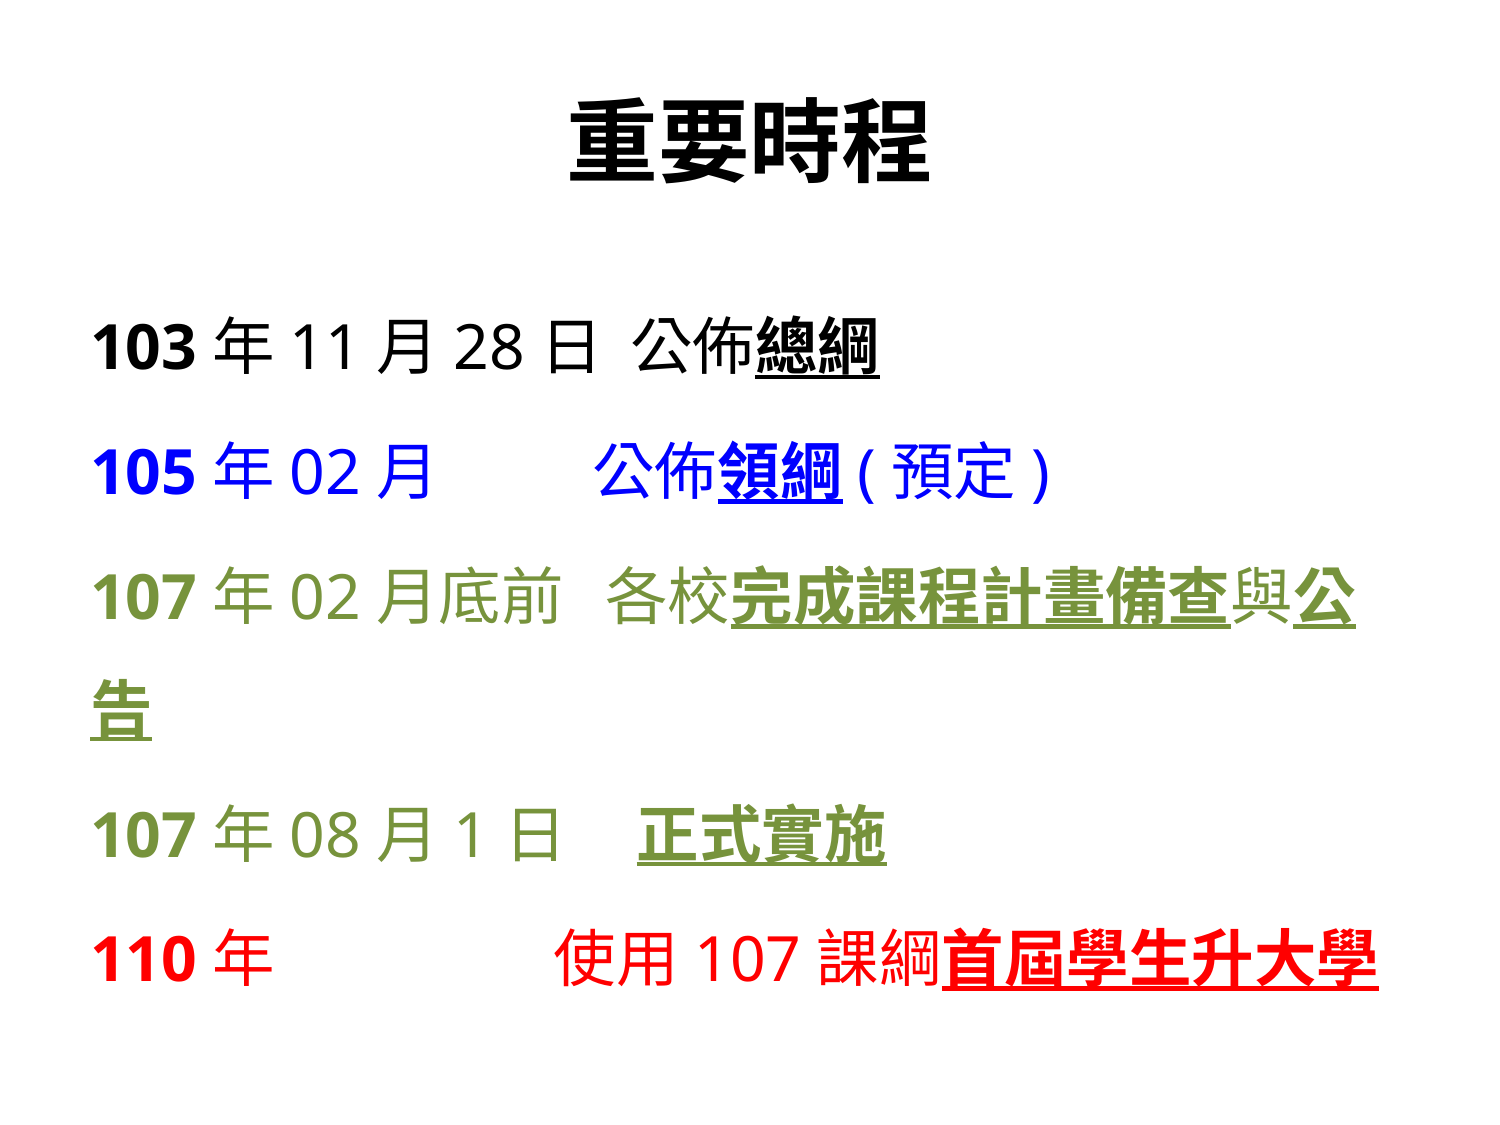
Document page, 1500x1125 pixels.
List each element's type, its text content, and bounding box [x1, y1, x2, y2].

list 103年11月28日 公佈總綱 105年02月 公佈領綱(預定) 107年02月底前 各校完成課程計畫備查與公告 107年08月1日 正式實施 110年 使用107課綱首屆學生升大學 [74, 262, 1426, 1006]
title 重要時程 [74, 44, 1426, 233]
